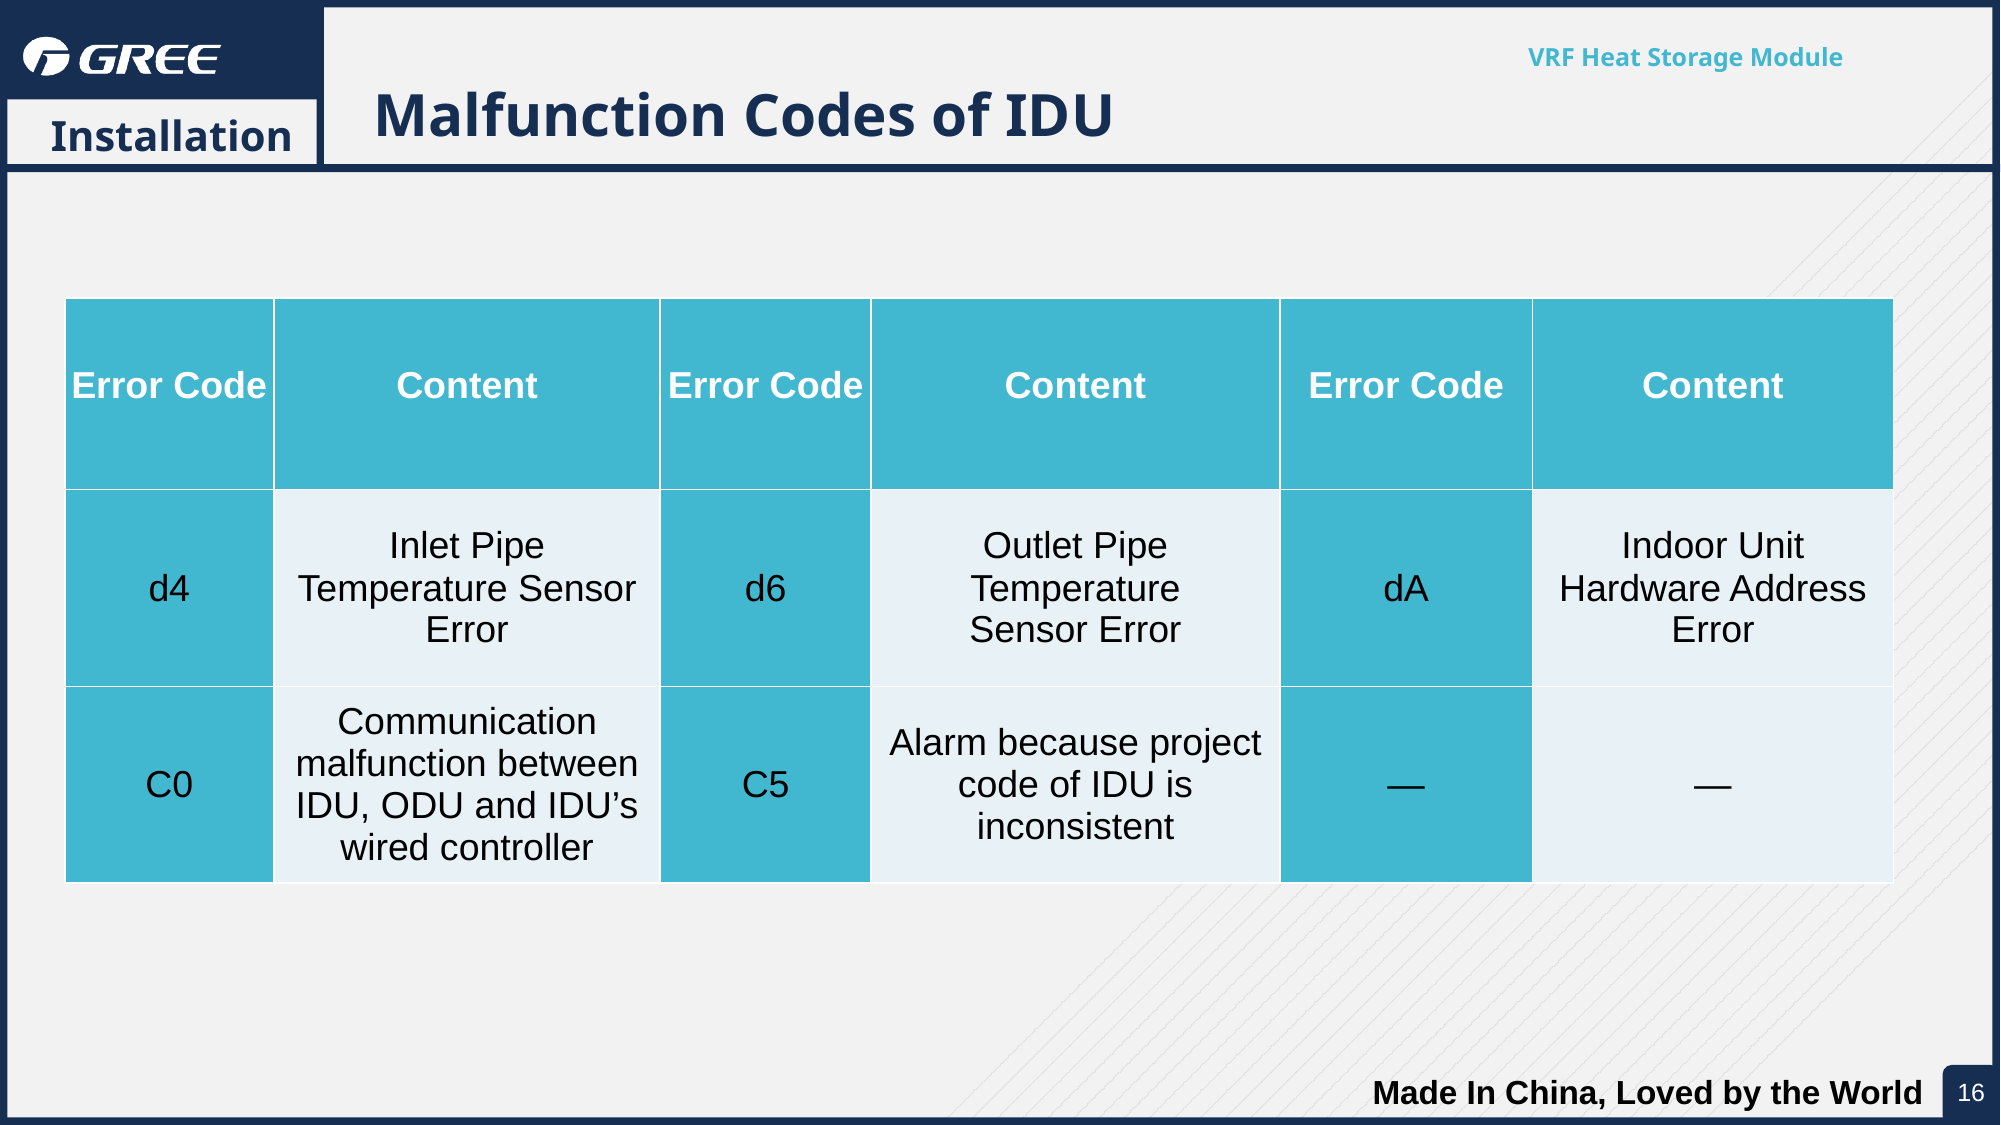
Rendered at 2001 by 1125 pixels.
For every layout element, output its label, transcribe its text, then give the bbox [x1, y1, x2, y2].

picture [1718, 55, 1723, 63]
table_header Error Code [1281, 299, 1532, 489]
picture [19, 31, 224, 85]
table_cell C5 [661, 687, 870, 882]
table_header Content [872, 299, 1279, 489]
table_cell d4 [66, 490, 273, 686]
table_cell Indoor Unit Hardware Address Error [1533, 490, 1893, 686]
table_cell C0 [66, 687, 273, 882]
table_header Content [1533, 299, 1893, 489]
table_cell Communication malfunction between IDU, ODU and IDU’s wired controller [275, 687, 659, 882]
table_cell dA [1281, 490, 1532, 686]
table_header Error Code [661, 299, 870, 489]
table_cell Outlet Pipe Temperature Sensor Error [872, 490, 1279, 686]
picture [939, 8, 1992, 164]
table_header Error Code [66, 299, 273, 489]
picture [939, 173, 1992, 1117]
table_cell Alarm because project code of IDU is inconsistent [872, 687, 1279, 882]
table_header Content [275, 299, 659, 489]
table_cell Inlet Pipe Temperature Sensor Error [275, 490, 659, 686]
text_box Malfunction Codes of IDU [358, 70, 1865, 296]
table_cell — [1281, 687, 1532, 882]
text_box Installation [36, 101, 317, 217]
table_cell d6 [661, 490, 870, 686]
table_cell — [1533, 687, 1893, 882]
